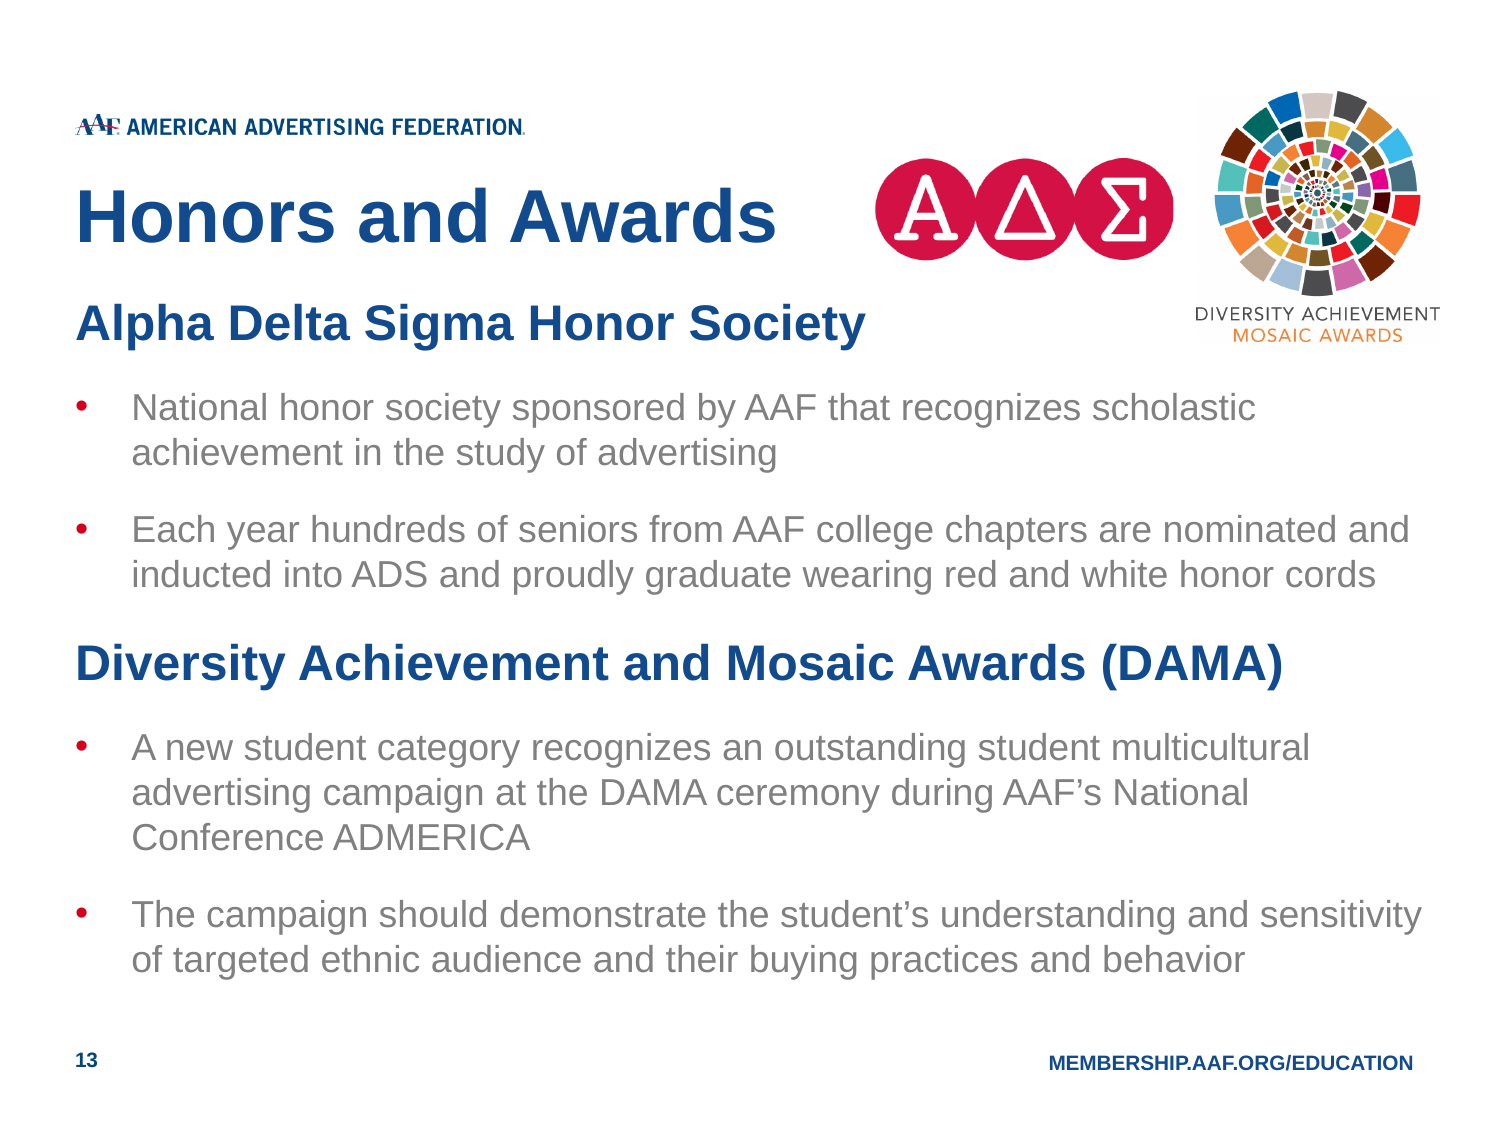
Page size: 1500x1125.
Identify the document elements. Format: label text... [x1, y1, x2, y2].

footer MEMBERSHIP.AAF.ORG/EDUCATION [950, 1050, 1425, 1100]
picture [875, 158, 1174, 265]
picture [75, 114, 525, 135]
slide_number 13 [75, 1047, 425, 1094]
picture [1196, 91, 1441, 342]
title Honors and Awards [74, 149, 822, 275]
list Alpha Delta Sigma Honor Society National honor society sponsored by AAF that recognizes scholastic achievement in the study of advertising Each year hundreds of seniors from AAF college chapters are nominated and inducted into ADS and proudly graduate wearing red and white honor cords Diversity Achievement and Mosaic Awards (DAMA) A new student category recognizes an outstanding student multicultural advertising campaign at the DAMA ceremony during AAF’s National Conference ADMERICA The campaign should demonstrate the student’s understanding and sensitivity of targeted ethnic audience and their buying practices and behavior [74, 290, 1426, 1026]
